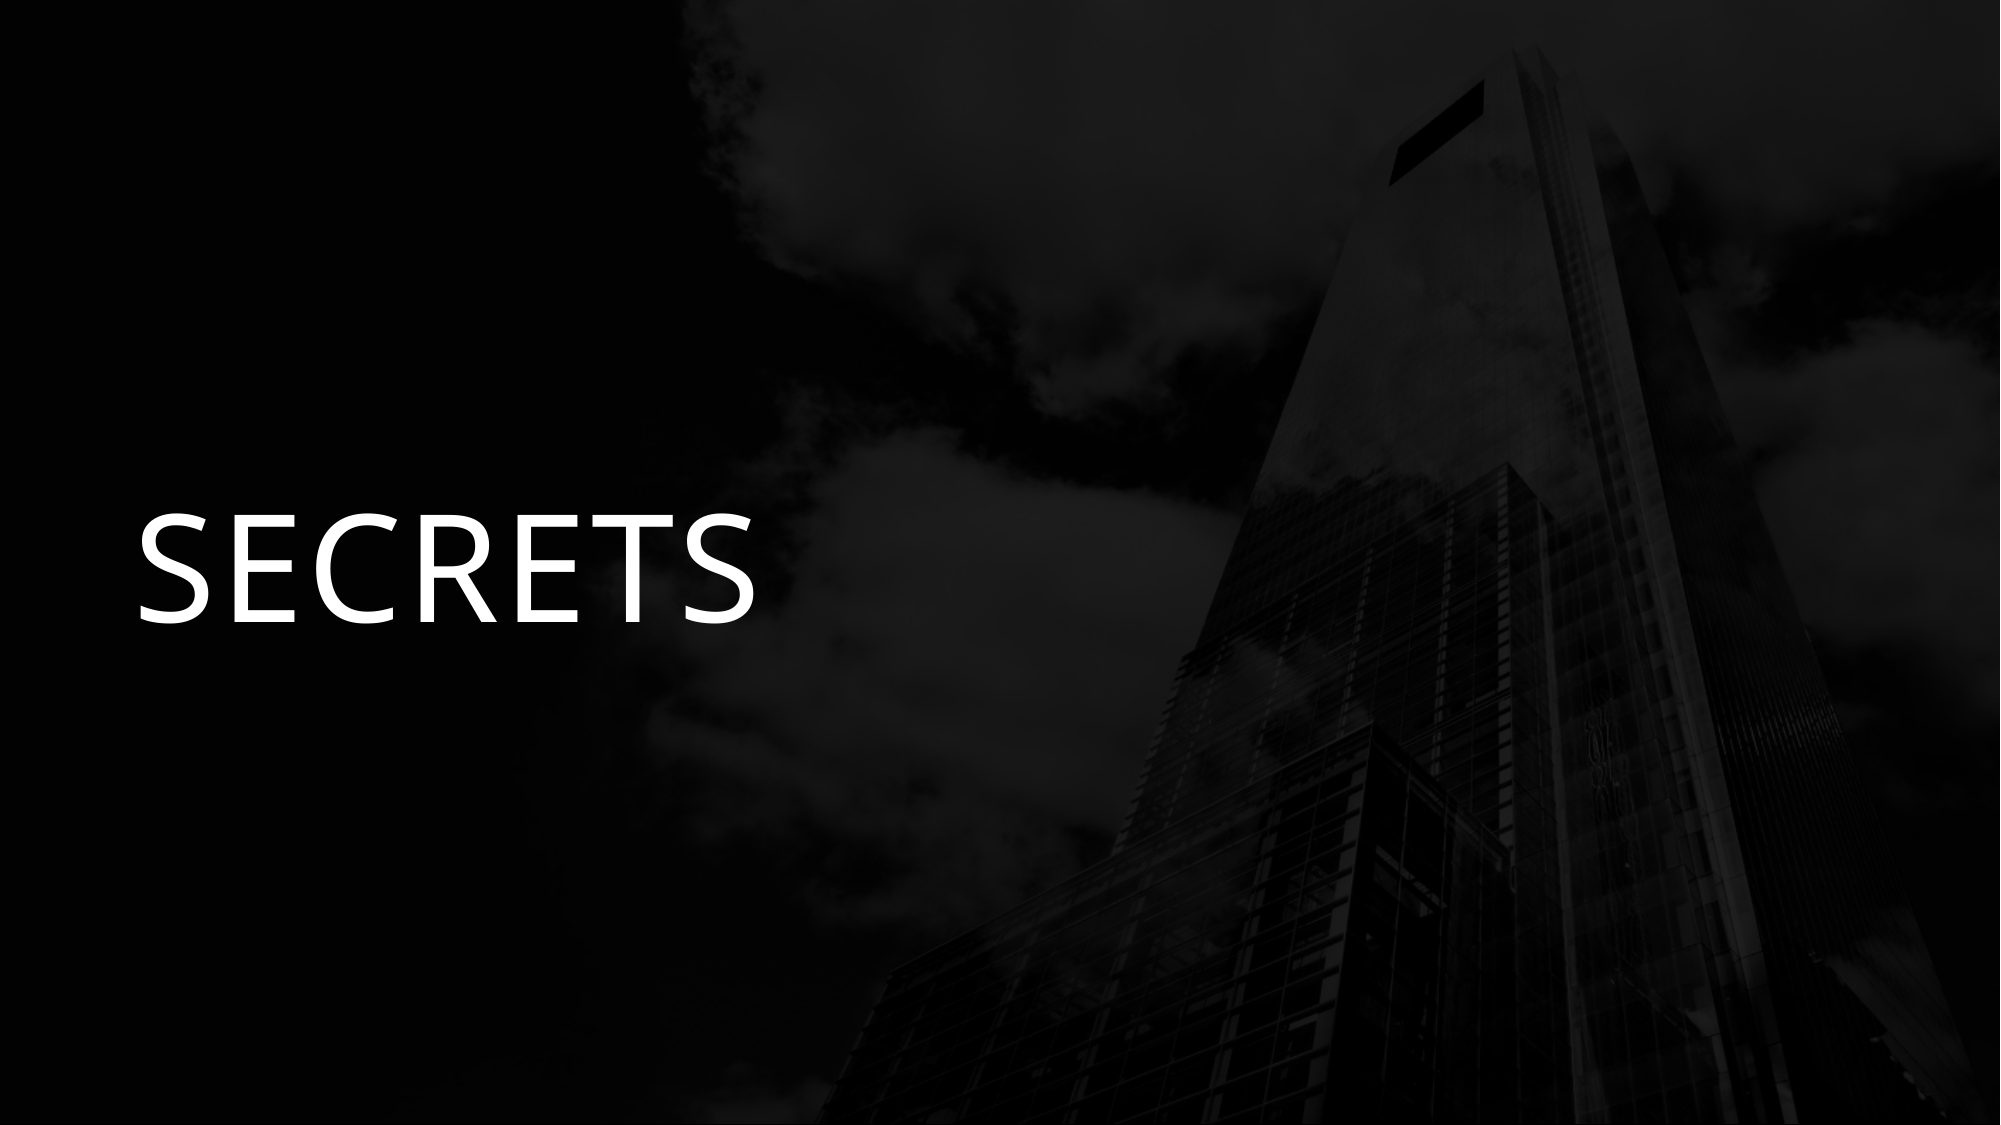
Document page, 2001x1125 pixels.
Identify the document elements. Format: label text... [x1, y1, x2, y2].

title Secrets [133, 420, 1859, 726]
